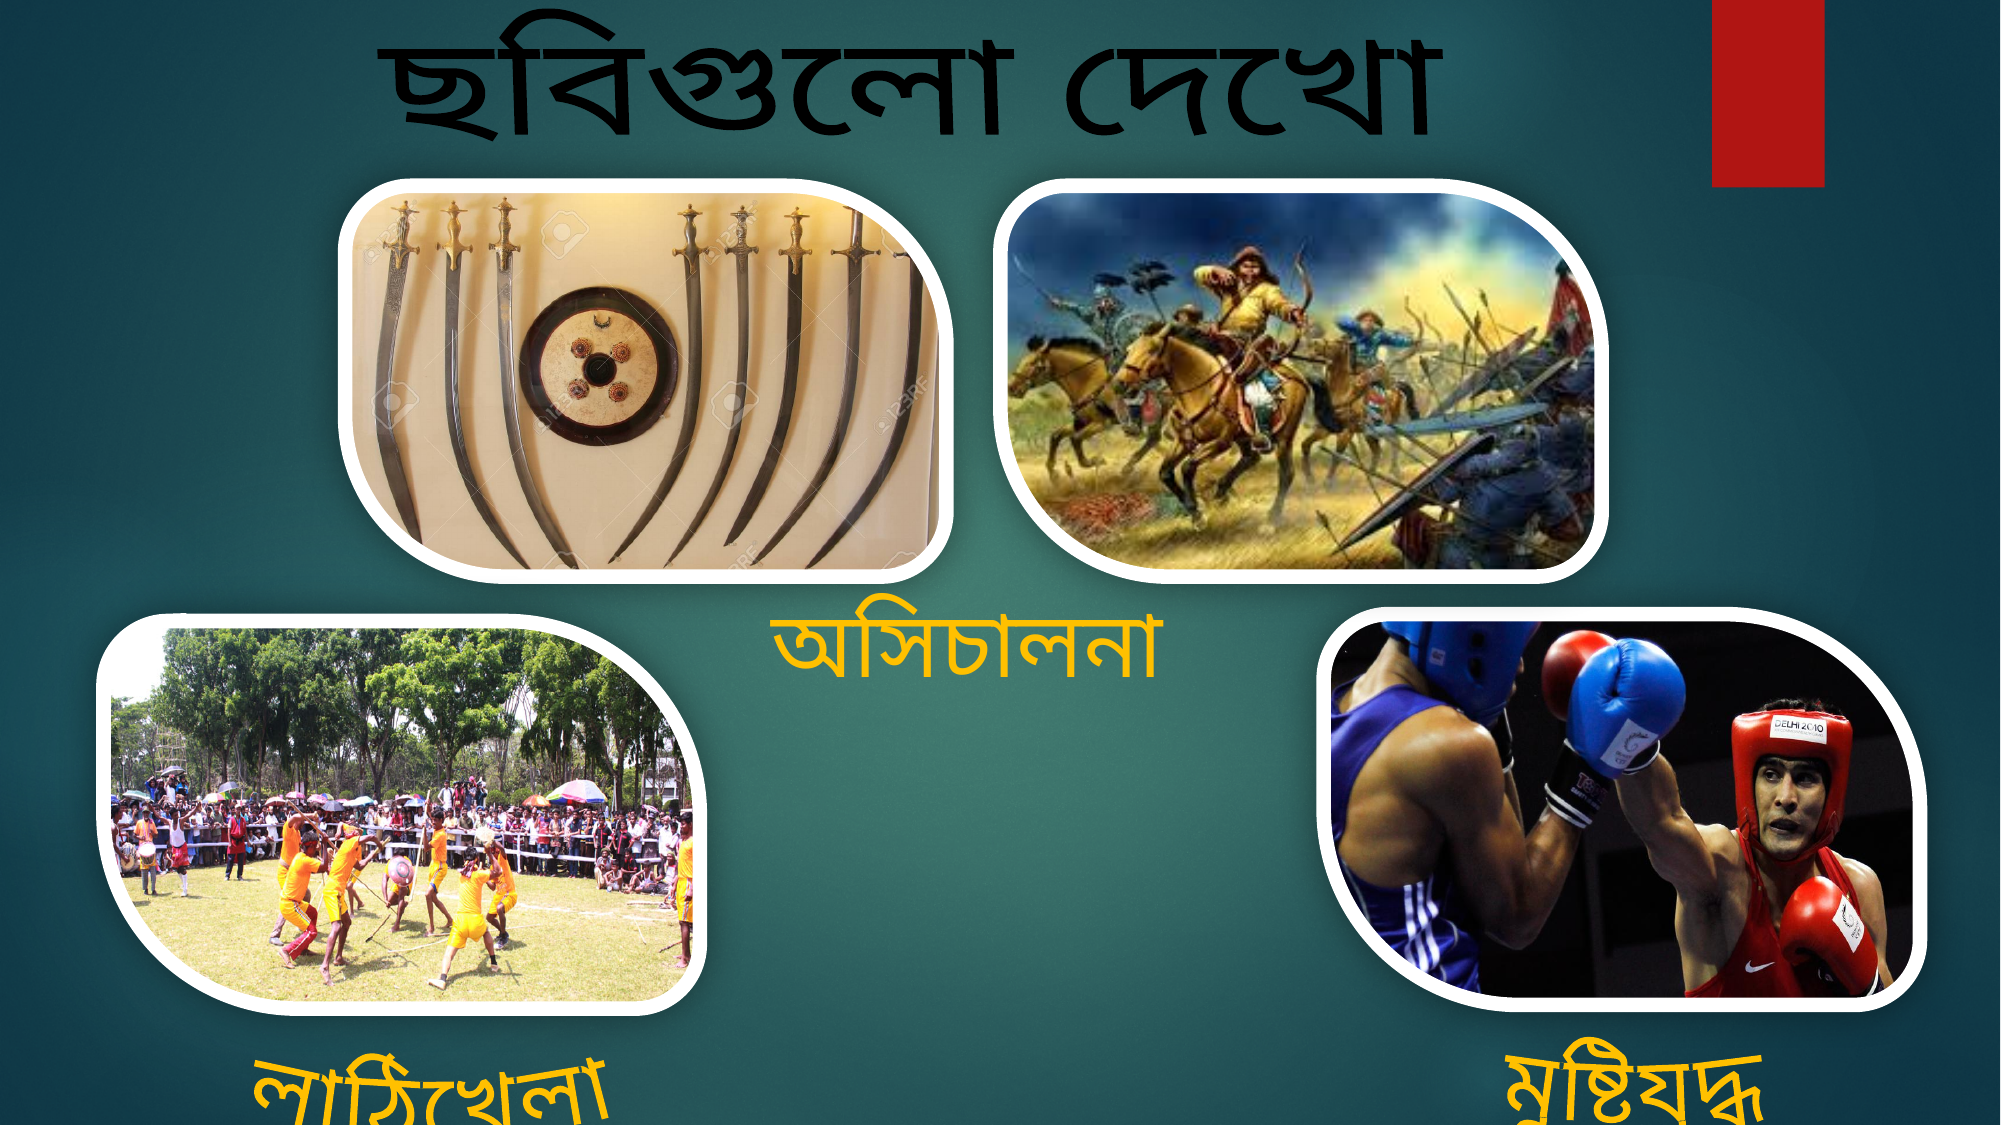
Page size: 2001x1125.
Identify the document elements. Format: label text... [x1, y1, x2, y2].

picture [0, 185, 947, 1125]
title অসিচালনা [699, 525, 1236, 703]
picture [1000, 0, 1602, 577]
picture [1323, 614, 1920, 1125]
